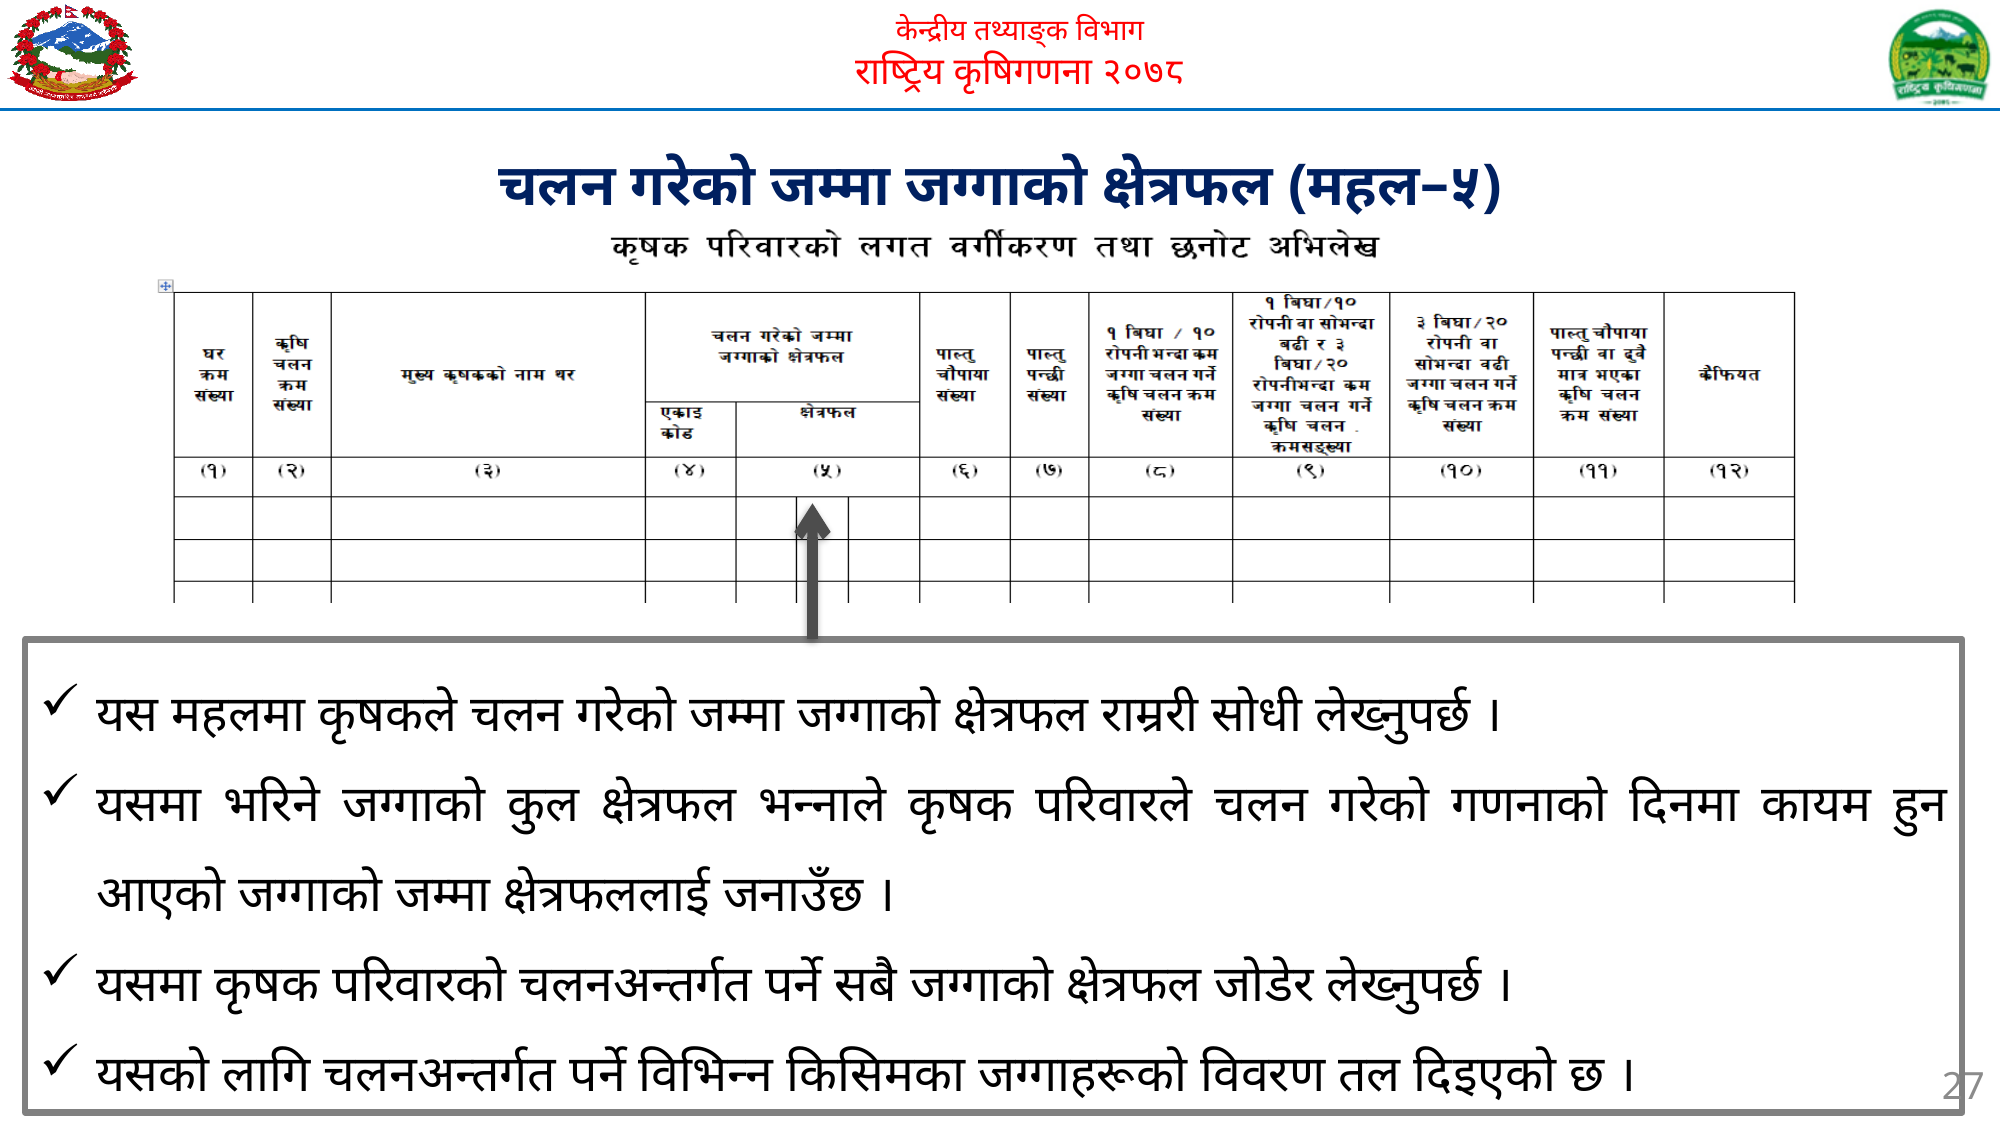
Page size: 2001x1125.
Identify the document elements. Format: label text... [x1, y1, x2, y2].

picture [7, 4, 138, 101]
picture [149, 216, 1801, 603]
slide_number 27 [1533, 1050, 2000, 1125]
picture [1887, 4, 1993, 105]
text_box यस महलमा कृषकले चलन गरेको जम्मा जग्गाको क्षेत्रफल राम्ररी सोधी लेख्नुपर्छ । यसमा भरिने जग्गाको कुल क्षेत्रफल भन्नाले कृषक परिवारले चलन गरेको गणनाको दिनमा कायम हुन आएको जग्गाको जम्मा क्षेत्रफललाई जनाउँछ । यसमा कृषक परिवारको चलनअन्तर्गत पर्ने सबै जग्गाको क्षेत्रफल जोडेर लेख्नुपर्छ । यसको लागि चलनअन्तर्गत पर्ने विभिन्न किसिमका जग्गाहरूको विवरण तल दिइएको छ । [23, 637, 1964, 1115]
text_box चलन गरेको जम्मा जग्गाको क्षेत्रफल (महल–५) [0, 105, 2000, 225]
